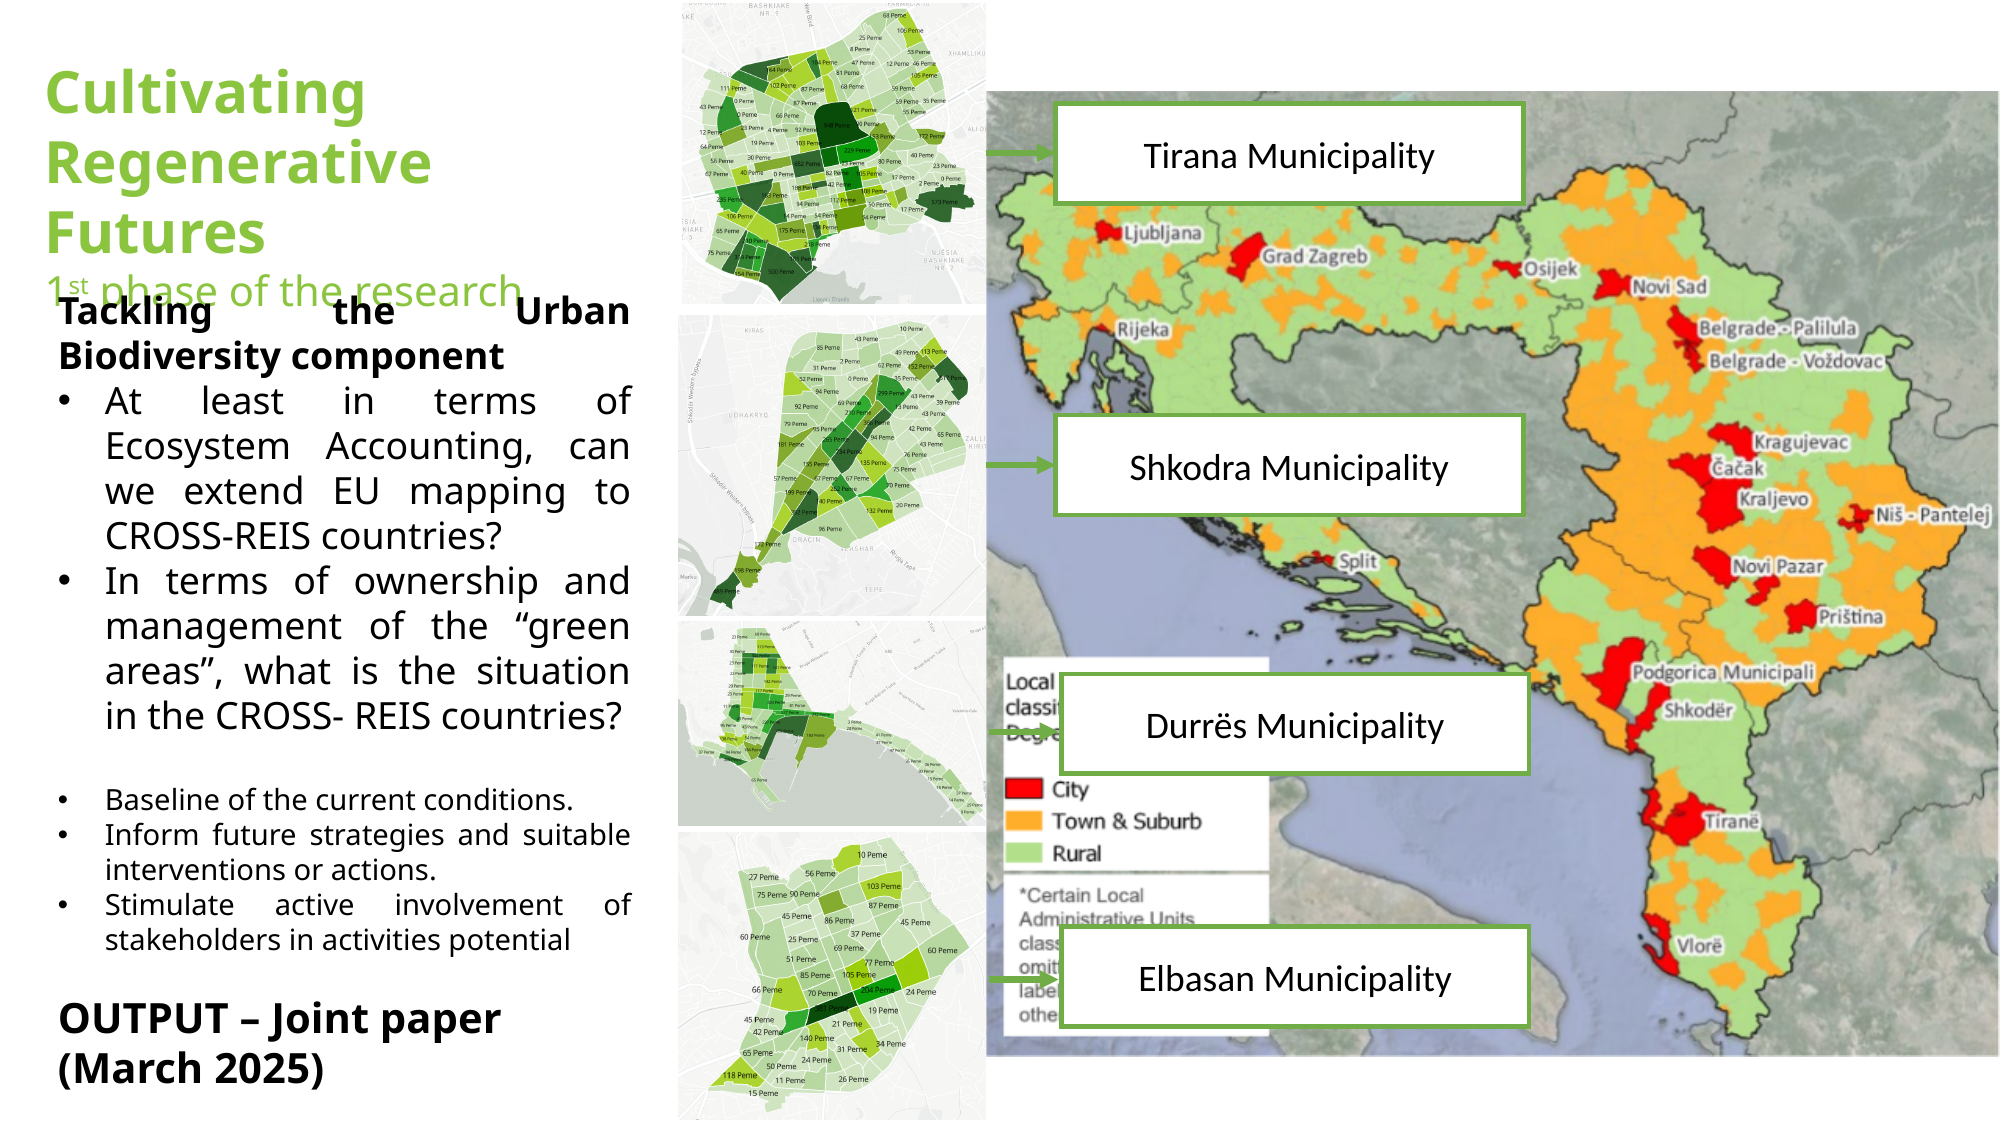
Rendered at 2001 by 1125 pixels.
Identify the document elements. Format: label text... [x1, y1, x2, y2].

picture [677, 3, 2000, 1120]
text_box Tackling the Urban Biodiversity component At least in terms of Ecosystem Accounting, can we extend EU mapping to CROSS-REIS countries? In terms of ownership and management of the “green areas”, what is the situation in the CROSS- REIS countries? Baseline of the current conditions. Inform future strategies and suitable interventions or actions. Stimulate active involvement of stakeholders in activities potential OUTPUT – Joint paper (March 2025) [43, 279, 647, 1099]
text_box Cultivating Regenerative Futures 1st phase of the research [29, 47, 660, 323]
